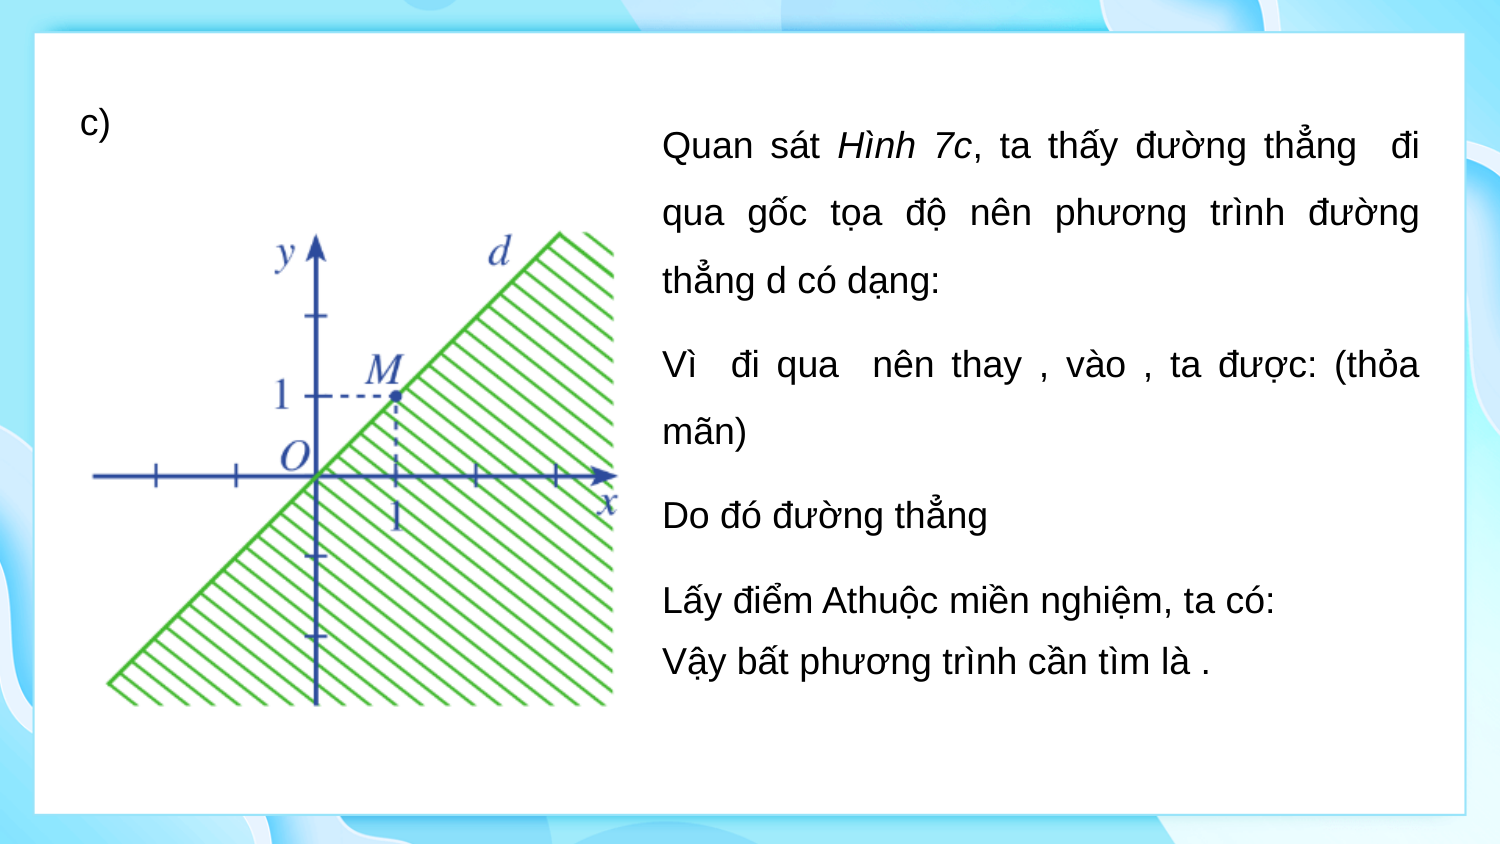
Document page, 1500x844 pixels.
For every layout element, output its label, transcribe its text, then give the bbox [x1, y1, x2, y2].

picture [0, 0, 1500, 844]
text_box c) [65, 90, 141, 151]
